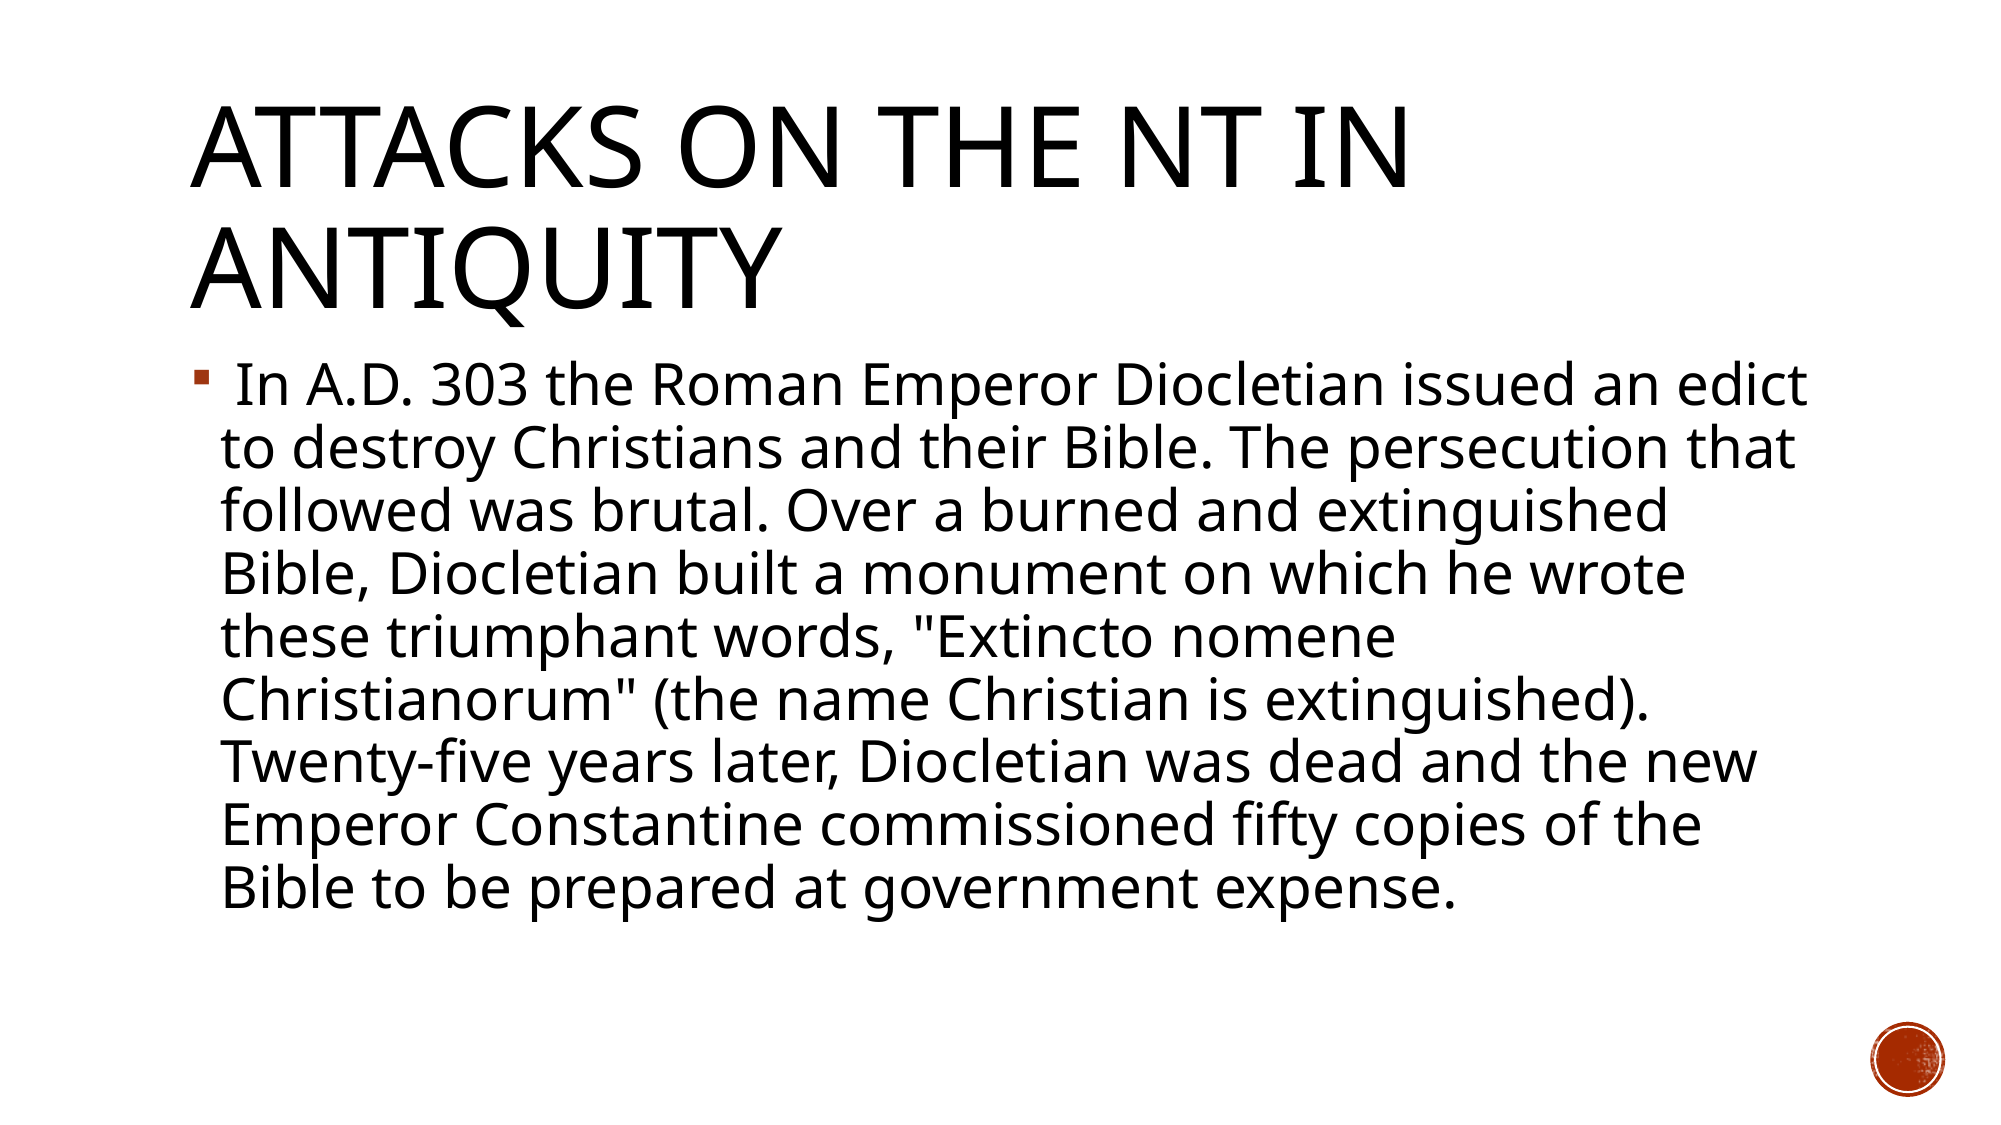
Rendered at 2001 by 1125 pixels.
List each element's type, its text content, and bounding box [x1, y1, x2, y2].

title Attacks on the NT in Antiquity [175, 79, 1826, 344]
list In A.D. 303 the Roman Emperor Diocletian issued an edict to destroy Christians and their Bible. The persecution that followed was brutal. Over a burned and extinguished Bible, Diocletian built a monument on which he wrote these triumphant words, "Extincto nomene Christianorum" (the name Christian is extinguished). Twenty-five years later, Diocletian was dead and the new Emperor Constantine commissioned fifty copies of the Bible to be prepared at government expense. [175, 348, 1826, 1013]
